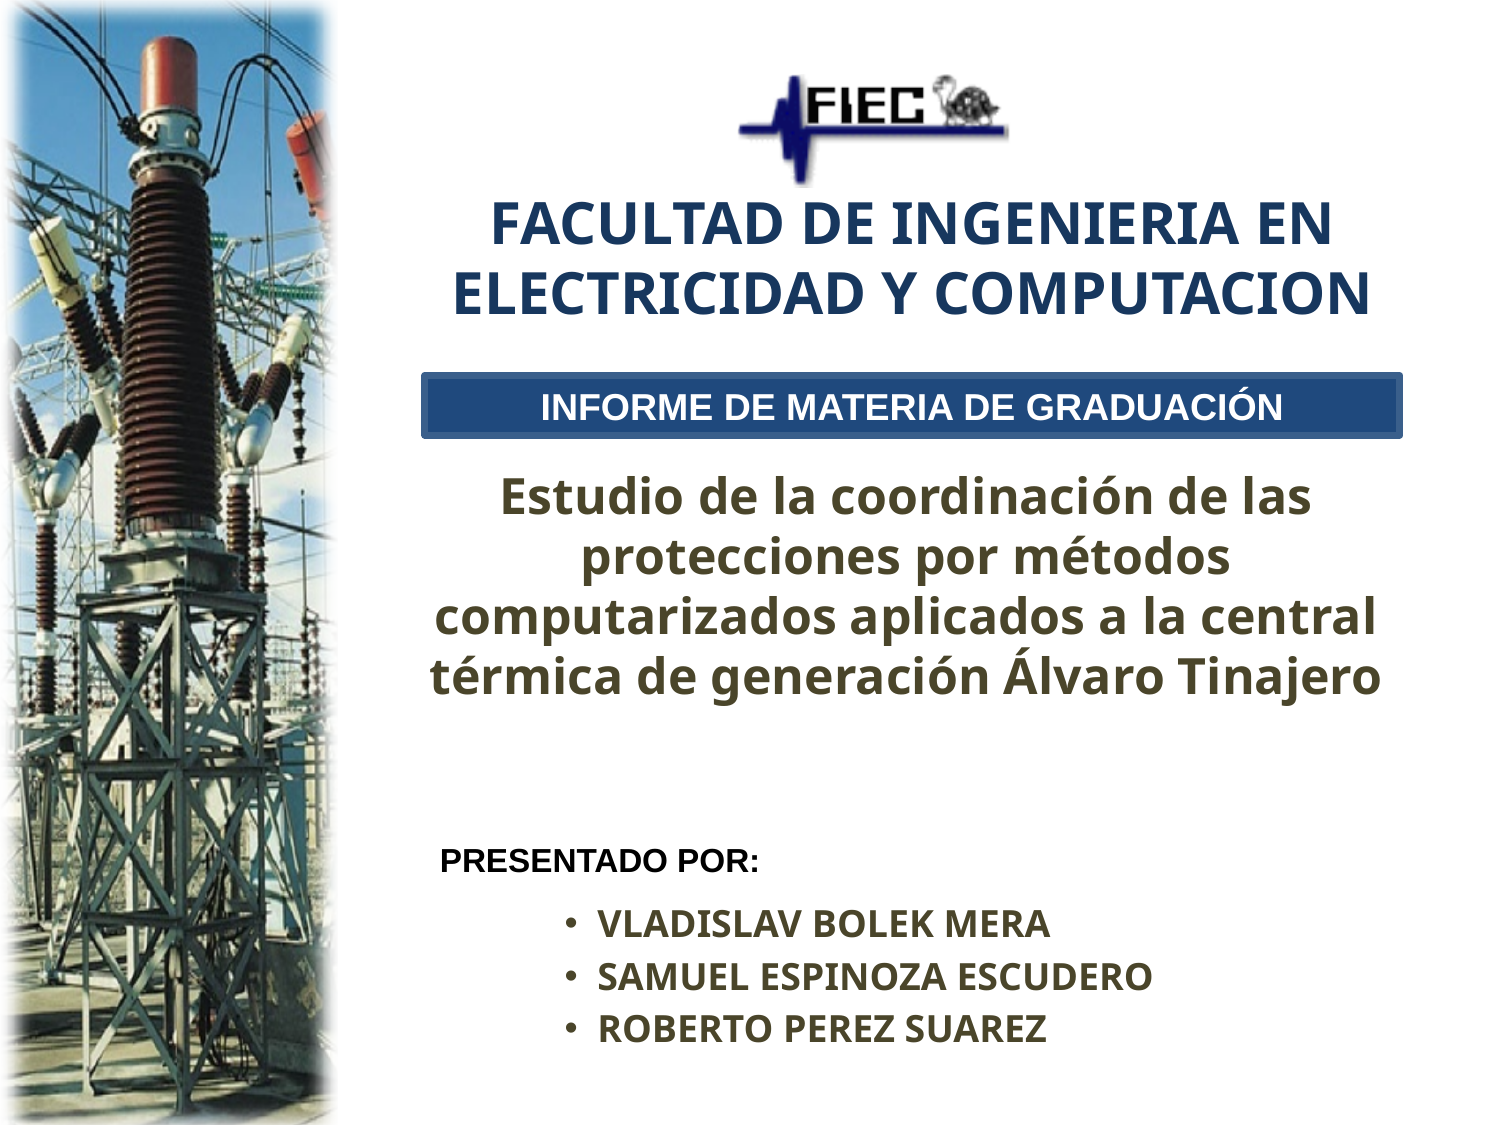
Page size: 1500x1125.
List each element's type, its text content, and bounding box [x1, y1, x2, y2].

text_box VLADISLAV BOLEK MERA SAMUEL ESPINOZA ESCUDERO ROBERTO PEREZ SUAREZ [549, 892, 1300, 1058]
text_box INFORME DE MATERIA DE GRADUACIÓN [421, 372, 1403, 439]
text_box Estudio de la coordinación de las protecciones por métodos computarizados aplicados a la central térmica de generación Álvaro Tinajero [399, 456, 1413, 712]
text_box FACULTAD DE INGENIERIA EN ELECTRICIDAD Y COMPUTACION [349, 162, 1475, 350]
picture [0, 0, 338, 1125]
text_box PRESENTADO POR: [424, 831, 1175, 887]
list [737, 74, 1013, 188]
